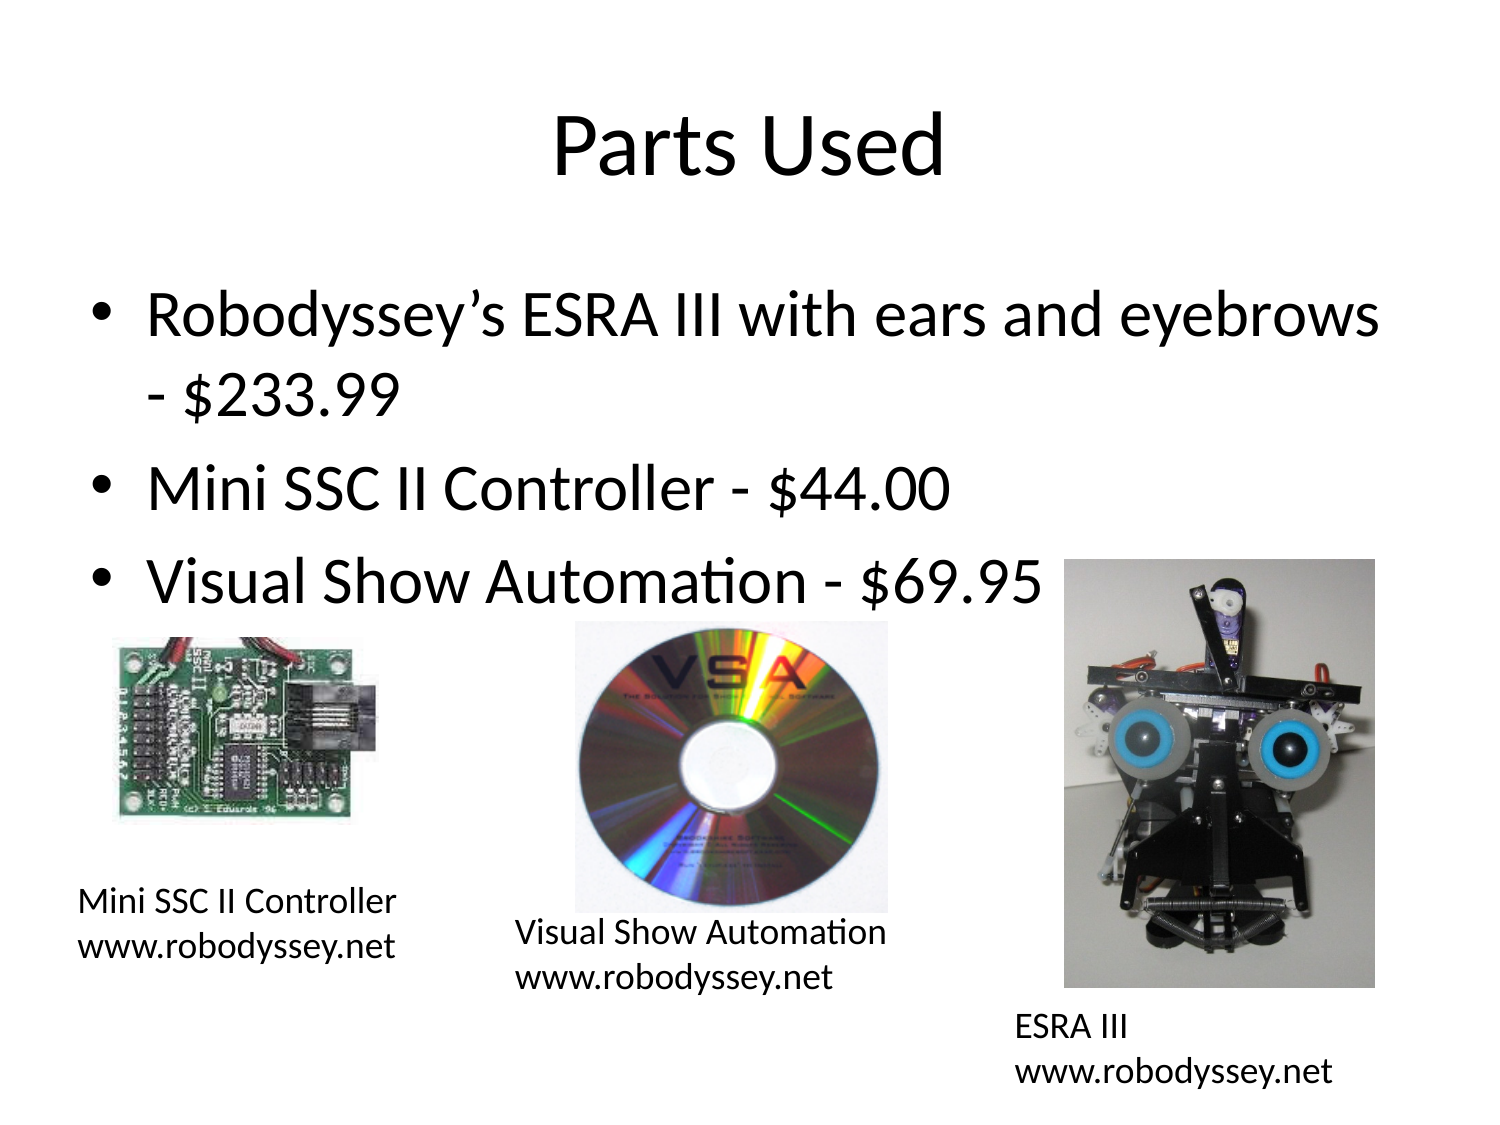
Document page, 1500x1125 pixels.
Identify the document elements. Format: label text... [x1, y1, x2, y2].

picture [574, 621, 888, 913]
text_box Visual Show Automation www.robodyssey.net [500, 899, 975, 1005]
picture [112, 637, 379, 826]
list Robodyssey’s ESRA III with ears and eyebrows - $233.99 Mini SSC II Controller - $44.00 Visual Show Automation - $69.95 [75, 262, 1425, 1005]
title Parts Used [75, 45, 1425, 233]
picture [1064, 559, 1376, 988]
text_box ESRA III www.robodyssey.net [999, 993, 1438, 1099]
text_box Mini SSC II Controller www.robodyssey.net [62, 868, 538, 974]
